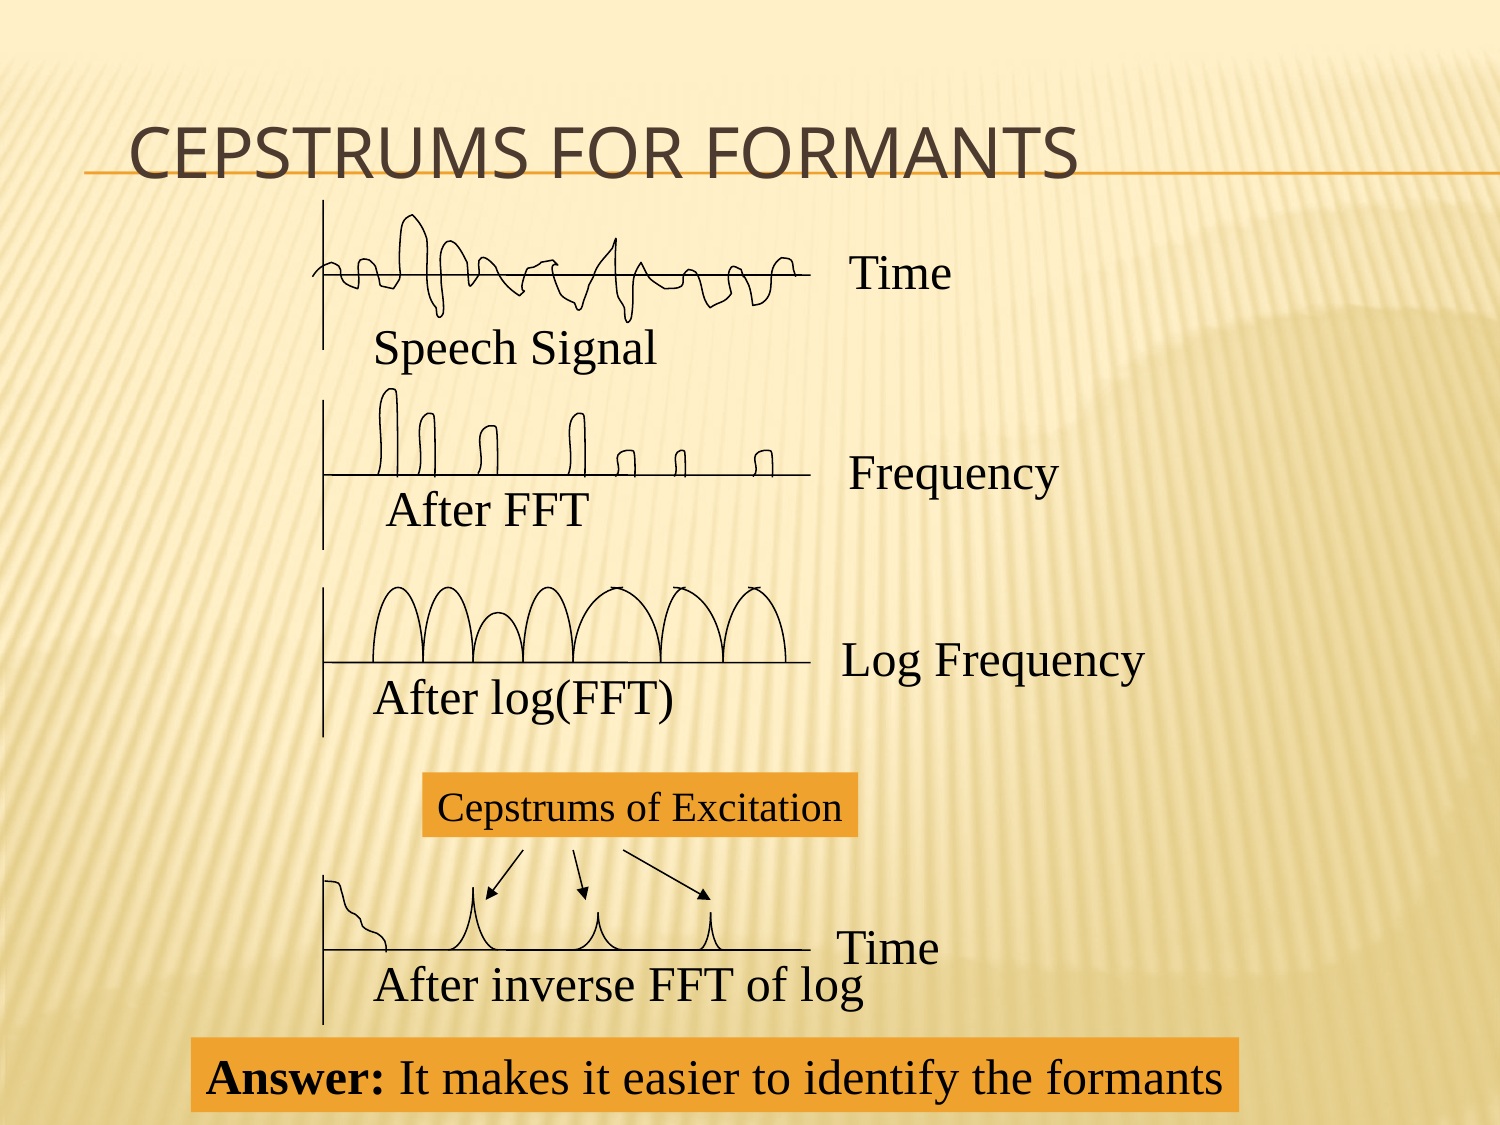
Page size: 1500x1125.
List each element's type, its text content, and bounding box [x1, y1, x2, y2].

text_box Answer: It makes it easier to identify the formants [190, 1037, 1240, 1113]
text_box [312, 199, 1161, 1026]
title Cepstrums for Formants [112, 99, 1388, 200]
